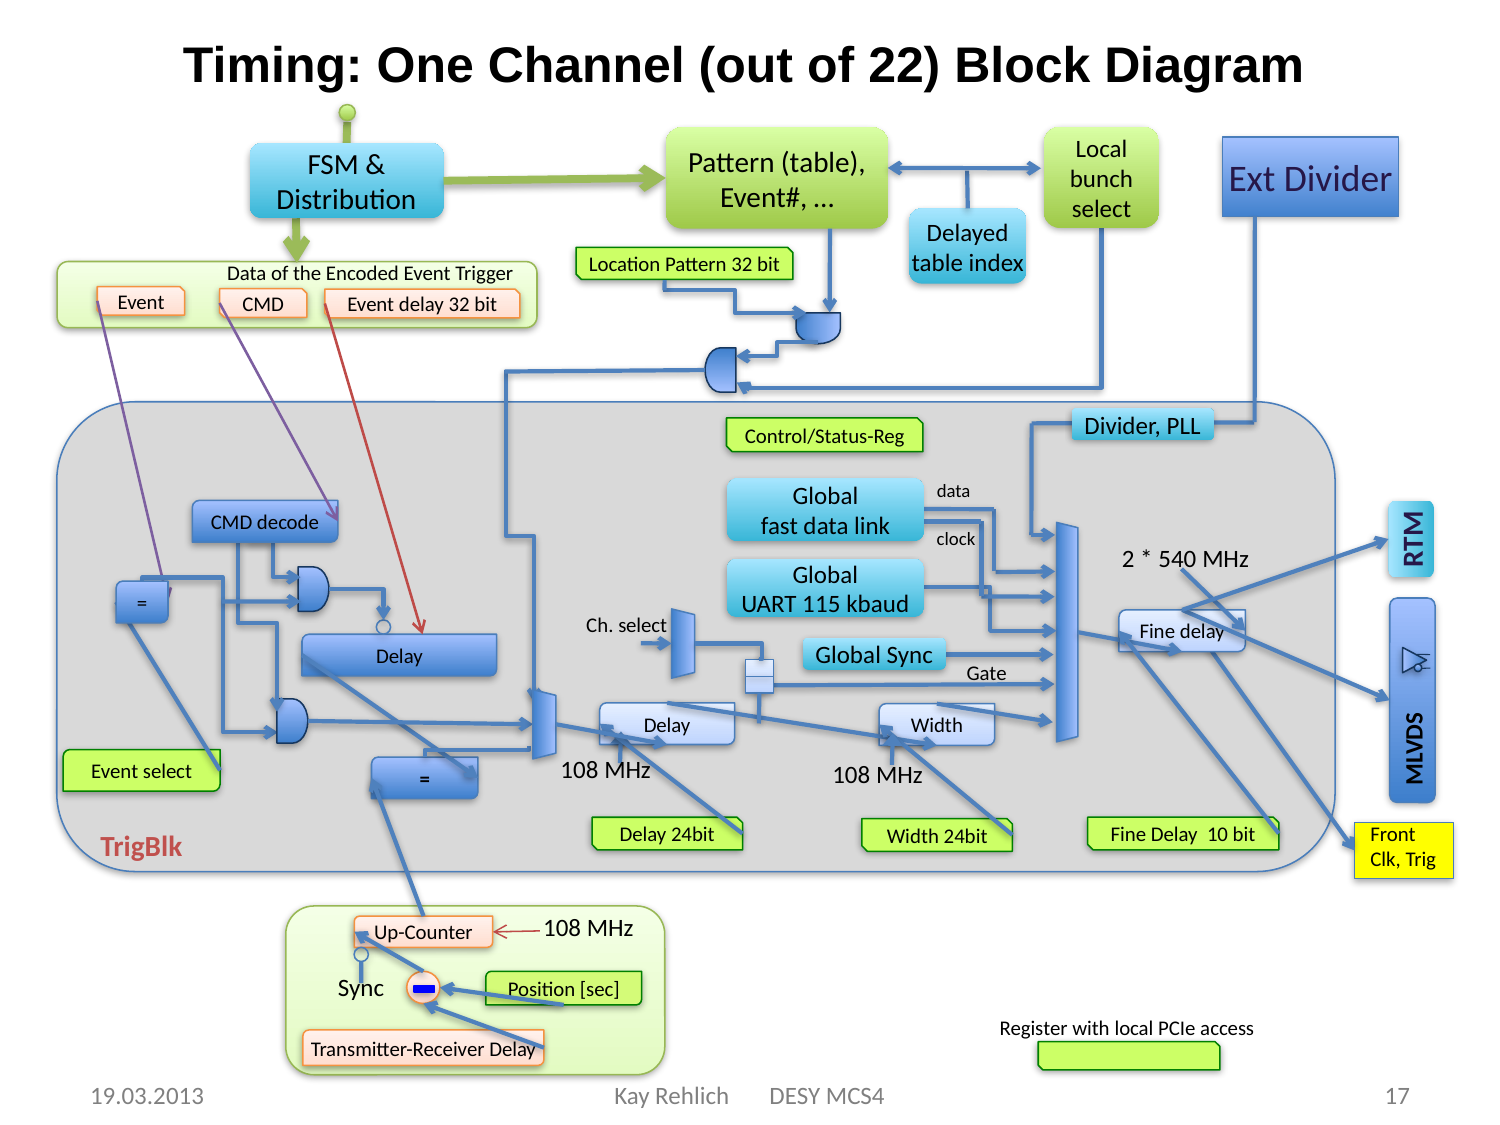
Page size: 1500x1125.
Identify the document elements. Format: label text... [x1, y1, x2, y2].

text_box [297, 566, 330, 601]
text_box [56, 260, 231, 329]
text_box FSM & Distribution [249, 143, 444, 219]
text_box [353, 521, 687, 551]
text_box [949, 639, 1051, 650]
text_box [307, 720, 534, 725]
text_box [1037, 1047, 1221, 1071]
text_box [234, 292, 330, 329]
text_box [338, 103, 357, 122]
text_box [355, 400, 499, 475]
text_box TrigBlk [85, 819, 198, 870]
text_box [745, 658, 775, 694]
text_box Event select [62, 748, 221, 792]
text_box [334, 261, 538, 329]
text_box Control/Status-Reg [725, 417, 836, 453]
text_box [285, 904, 665, 1075]
text_box Delay [301, 633, 498, 677]
text_box = [115, 580, 169, 624]
text_box Delay [598, 702, 736, 746]
text_box CMD [218, 287, 308, 319]
text_box Register with local PCIe access [984, 1007, 1269, 1047]
text_box Fine delay [1118, 609, 1239, 653]
text_box [670, 610, 696, 679]
text_box [704, 347, 737, 393]
text_box Ext Divider [1222, 136, 1399, 217]
text_box RTM [1388, 500, 1435, 578]
text_box data [928, 496, 987, 507]
footer Kay Rehlich DESY MCS4 [512, 1065, 988, 1125]
text_box [1001, 401, 1247, 477]
text_box [987, 487, 1025, 539]
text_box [443, 177, 666, 181]
text_box [532, 688, 557, 760]
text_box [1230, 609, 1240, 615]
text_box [477, 745, 530, 779]
text_box 108 MHz [817, 750, 939, 796]
text_box CMD decode [191, 499, 339, 543]
text_box [356, 560, 527, 718]
text_box Divider, PLL [1071, 408, 1214, 420]
text_box 2 * 540 MHz [1107, 534, 1265, 580]
text_box [380, 484, 499, 520]
text_box Data of the Encoded Event Trigger [212, 251, 529, 292]
text_box Global UART 115 kbaud [726, 558, 924, 618]
text_box Fine Delay 10 bit [1086, 816, 1240, 851]
text_box [64, 402, 129, 445]
text_box Local bunch select [1043, 126, 1160, 229]
text_box Event delay 32 bit [324, 292, 521, 319]
text_box Delayed table index [1001, 208, 1027, 284]
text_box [167, 650, 279, 733]
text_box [1389, 597, 1436, 803]
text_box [1245, 708, 1355, 851]
text_box Ch. select [571, 604, 683, 645]
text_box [245, 541, 301, 578]
text_box [1055, 521, 1079, 743]
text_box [841, 122, 997, 489]
text_box Location Pattern 32 bit [575, 246, 794, 281]
text_box Pattern (table), Event#, … [665, 127, 836, 229]
text_box Width [878, 702, 996, 747]
text_box [285, 418, 373, 475]
text_box [1001, 544, 1051, 567]
text_box [513, 401, 974, 722]
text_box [1245, 538, 1389, 631]
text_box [923, 586, 1057, 632]
text_box [795, 312, 836, 345]
text_box [55, 457, 419, 873]
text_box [694, 643, 760, 660]
text_box Event [96, 285, 186, 316]
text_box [328, 588, 384, 621]
text_box [390, 643, 1301, 873]
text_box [168, 603, 347, 643]
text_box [1245, 636, 1391, 701]
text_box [663, 289, 807, 314]
text_box [276, 698, 309, 744]
text_box [123, 400, 323, 585]
text_box Width 24bit [861, 817, 1014, 853]
text_box [989, 578, 1040, 585]
text_box [1039, 401, 1336, 629]
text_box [994, 721, 1053, 725]
text_box Delay 24bit [591, 816, 744, 851]
text_box clock [921, 518, 991, 557]
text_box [371, 703, 453, 719]
text_box [275, 400, 353, 406]
text_box Global Sync [803, 637, 946, 670]
text_box Gate [951, 665, 1022, 682]
text_box Divider, PLL [1071, 432, 1214, 441]
text_box Global fast data link [727, 478, 924, 542]
title Timing: One Channel (out of 22) Block Diagram [69, 19, 1420, 105]
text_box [1354, 813, 1454, 880]
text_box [735, 342, 819, 357]
text_box 108 MHz [545, 746, 667, 791]
slide_number 17 [1074, 1065, 1425, 1125]
text_box = [370, 756, 479, 800]
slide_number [75, 1065, 425, 1125]
text_box [376, 622, 392, 635]
